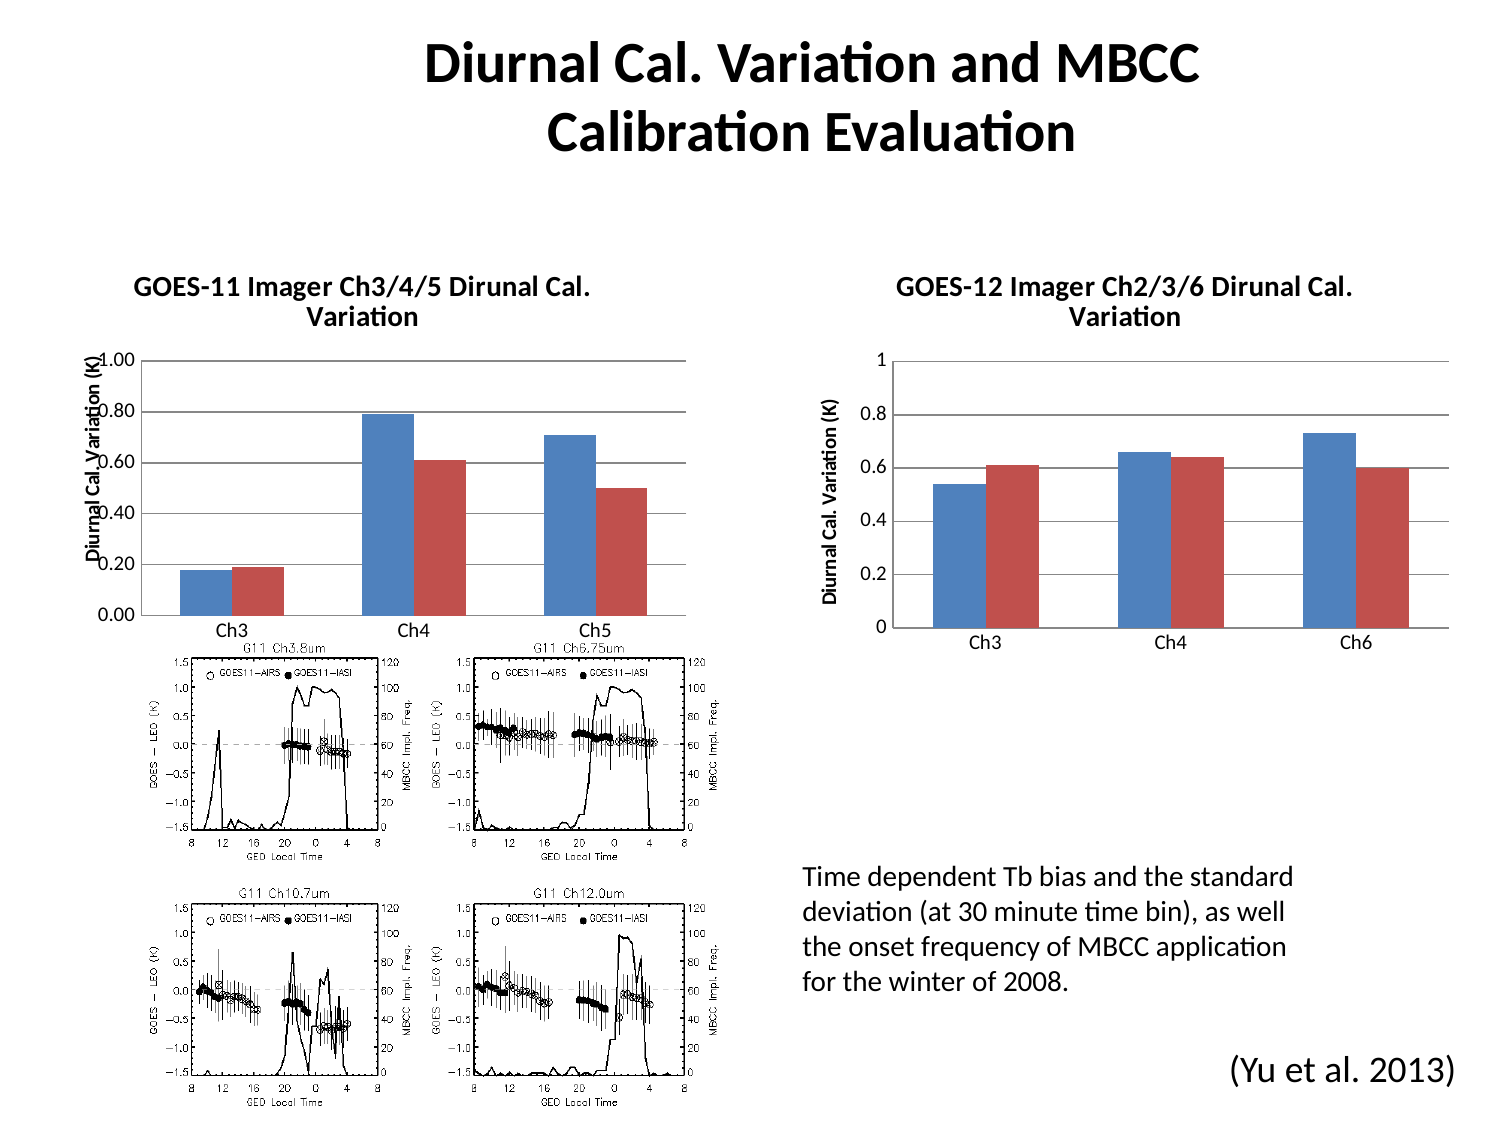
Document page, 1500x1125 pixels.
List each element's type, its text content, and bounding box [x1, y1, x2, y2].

text_box (Yu et al. 2013) [1214, 1037, 1472, 1098]
text_box [0, 0, 1500, 75]
chart [787, 249, 1463, 663]
text_box Time dependent Tb bias and the standard deviation (at 30 minute time bin), as well the onset frequency of MBCC application for the winter of 2008. [787, 849, 1325, 1005]
title Diurnal Cal. Variation and MBCC Calibration Evaluation [275, 75, 1350, 188]
chart [24, 249, 701, 651]
picture [137, 634, 738, 1125]
